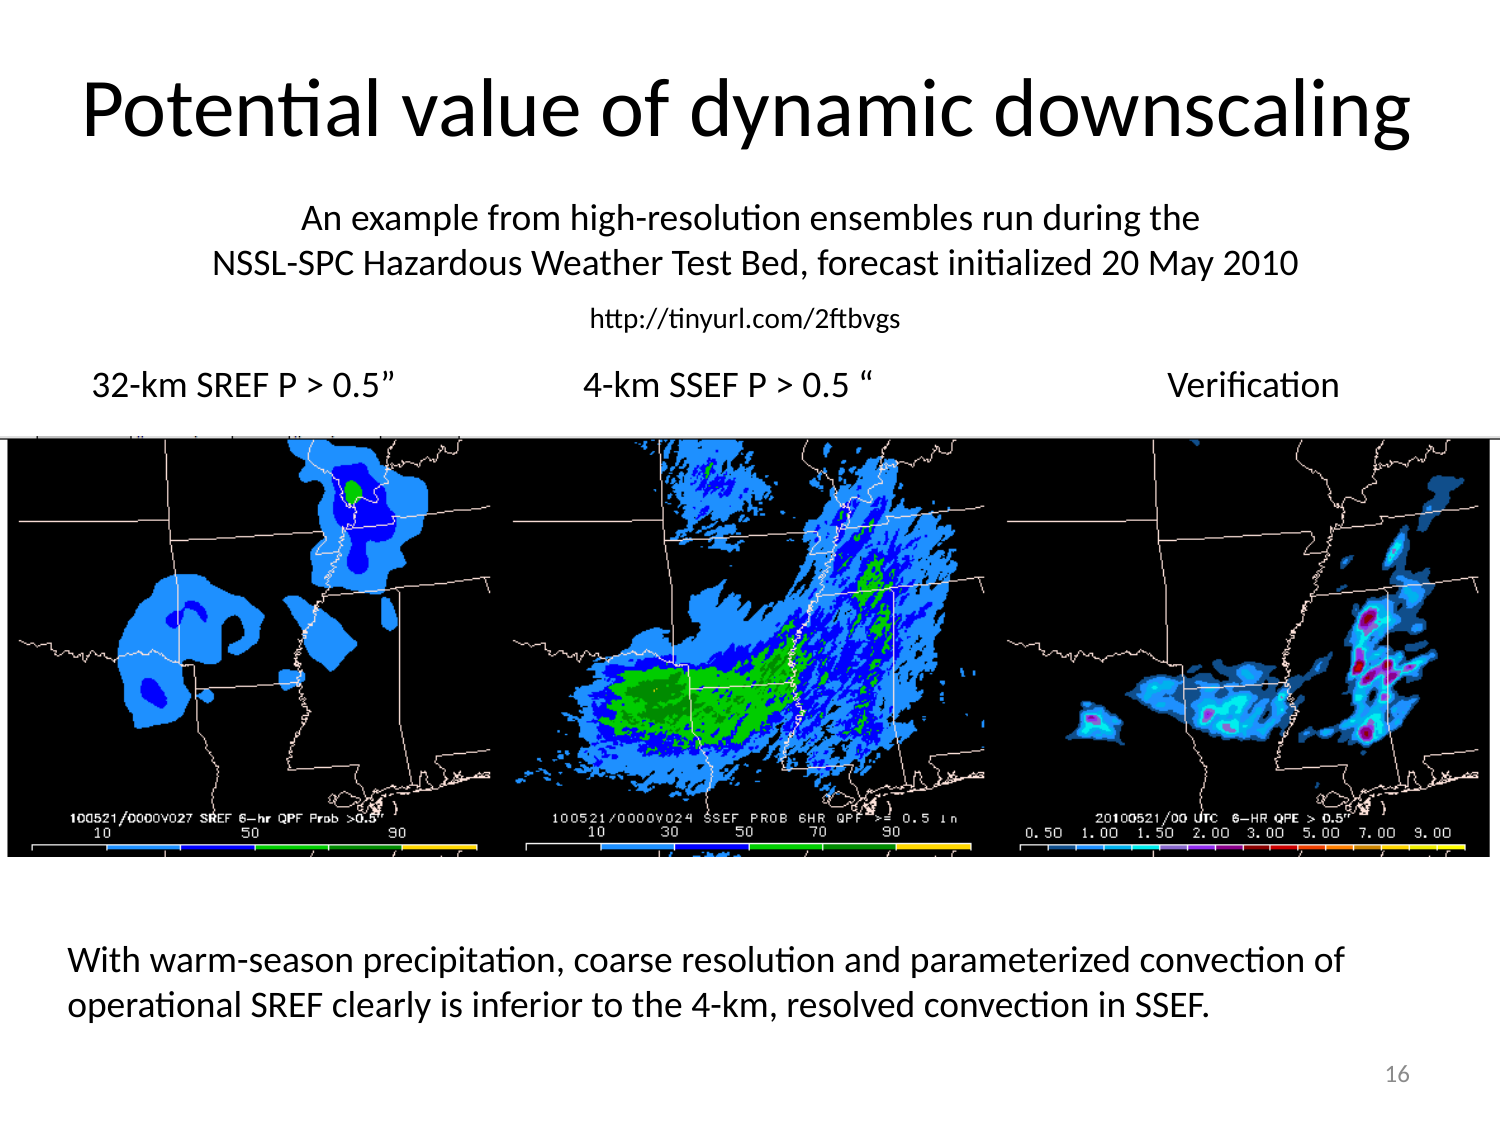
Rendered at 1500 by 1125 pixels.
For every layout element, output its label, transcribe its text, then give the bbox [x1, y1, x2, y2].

text_box With warm-season precipitation, coarse resolution and parameterized convection of operational SREF clearly is inferior to the 4-km, resolved convection in SSEF. [52, 927, 1370, 1033]
text_box 4-km SSEF P > 0.5 “ [568, 352, 890, 412]
slide_number 16 [1074, 1042, 1425, 1103]
text_box Verification [1152, 352, 1356, 412]
text_box An example from high-resolution ensembles run during the NSSL-SPC Hazardous Weather Test Bed, forecast initialized 20 May 2010 [197, 185, 1315, 291]
text_box 32-km SREF P > 0.5” [76, 352, 412, 412]
title Potential value of dynamic downscaling [47, 21, 1447, 186]
text_box http://tinyurl.com/2ftbvgs [574, 291, 916, 342]
picture [0, 436, 1500, 858]
